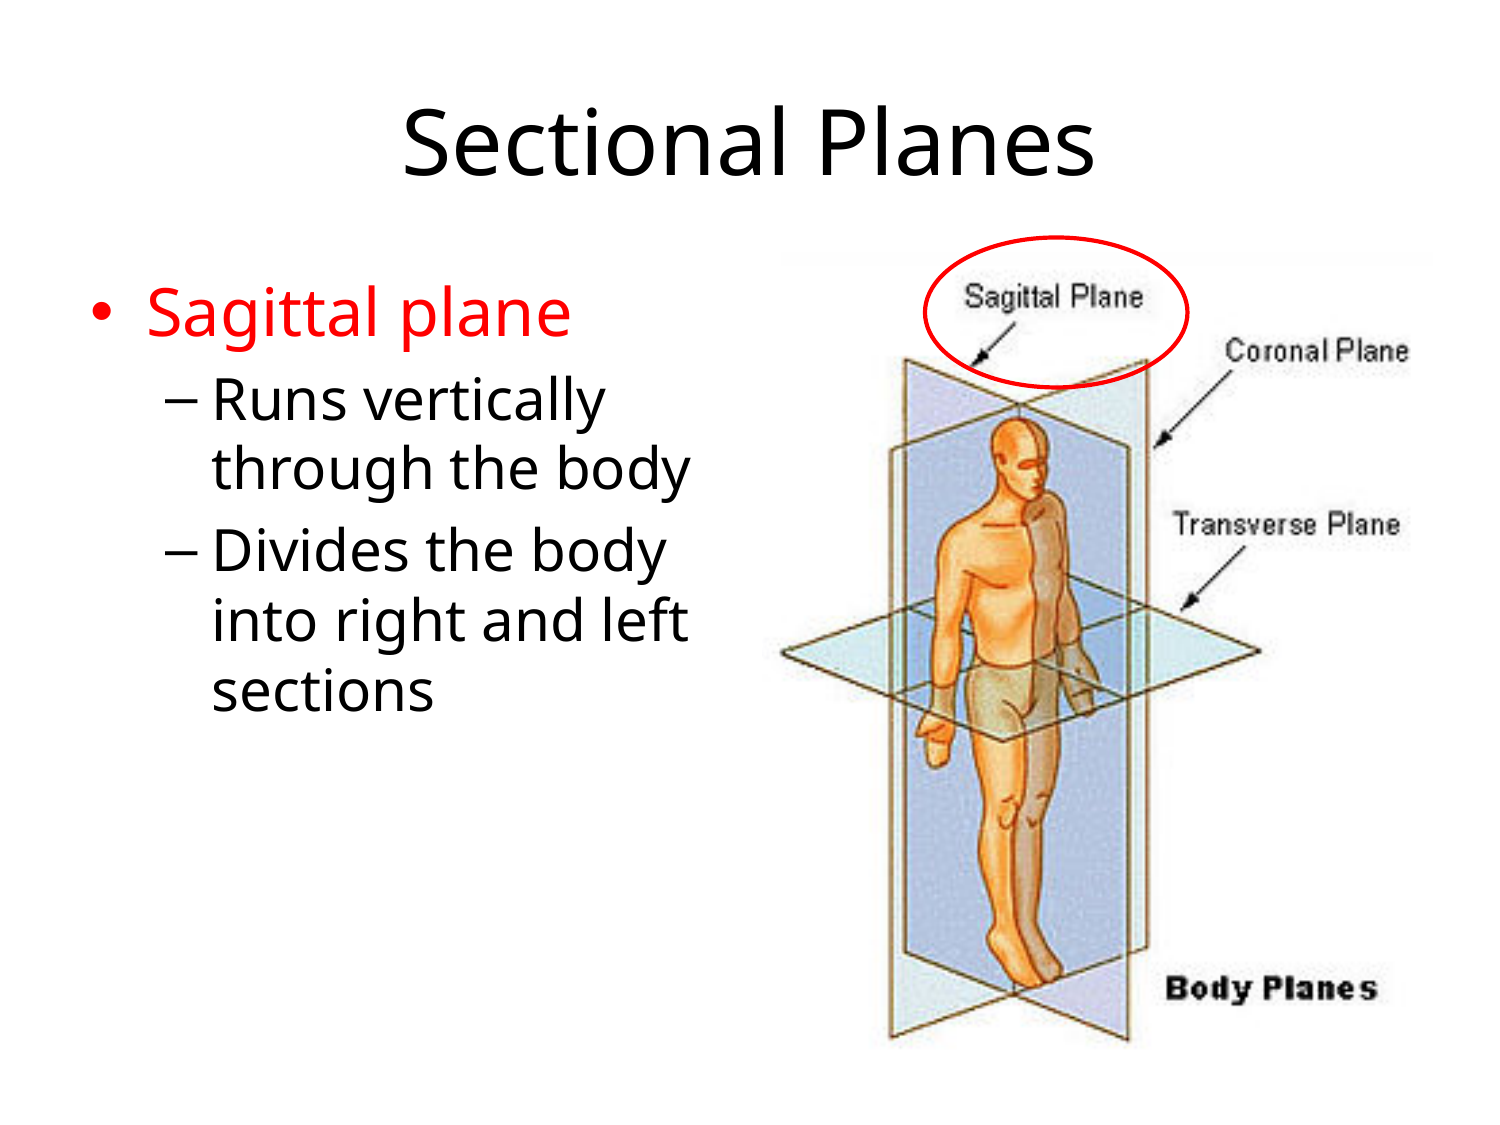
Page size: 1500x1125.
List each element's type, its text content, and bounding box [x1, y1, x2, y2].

picture [762, 249, 1438, 1063]
title Sectional Planes [75, 45, 1425, 233]
list Sagittal plane Runs vertically through the body Divides the body into right and left sections [75, 262, 757, 1005]
text_box [989, 237, 1124, 248]
